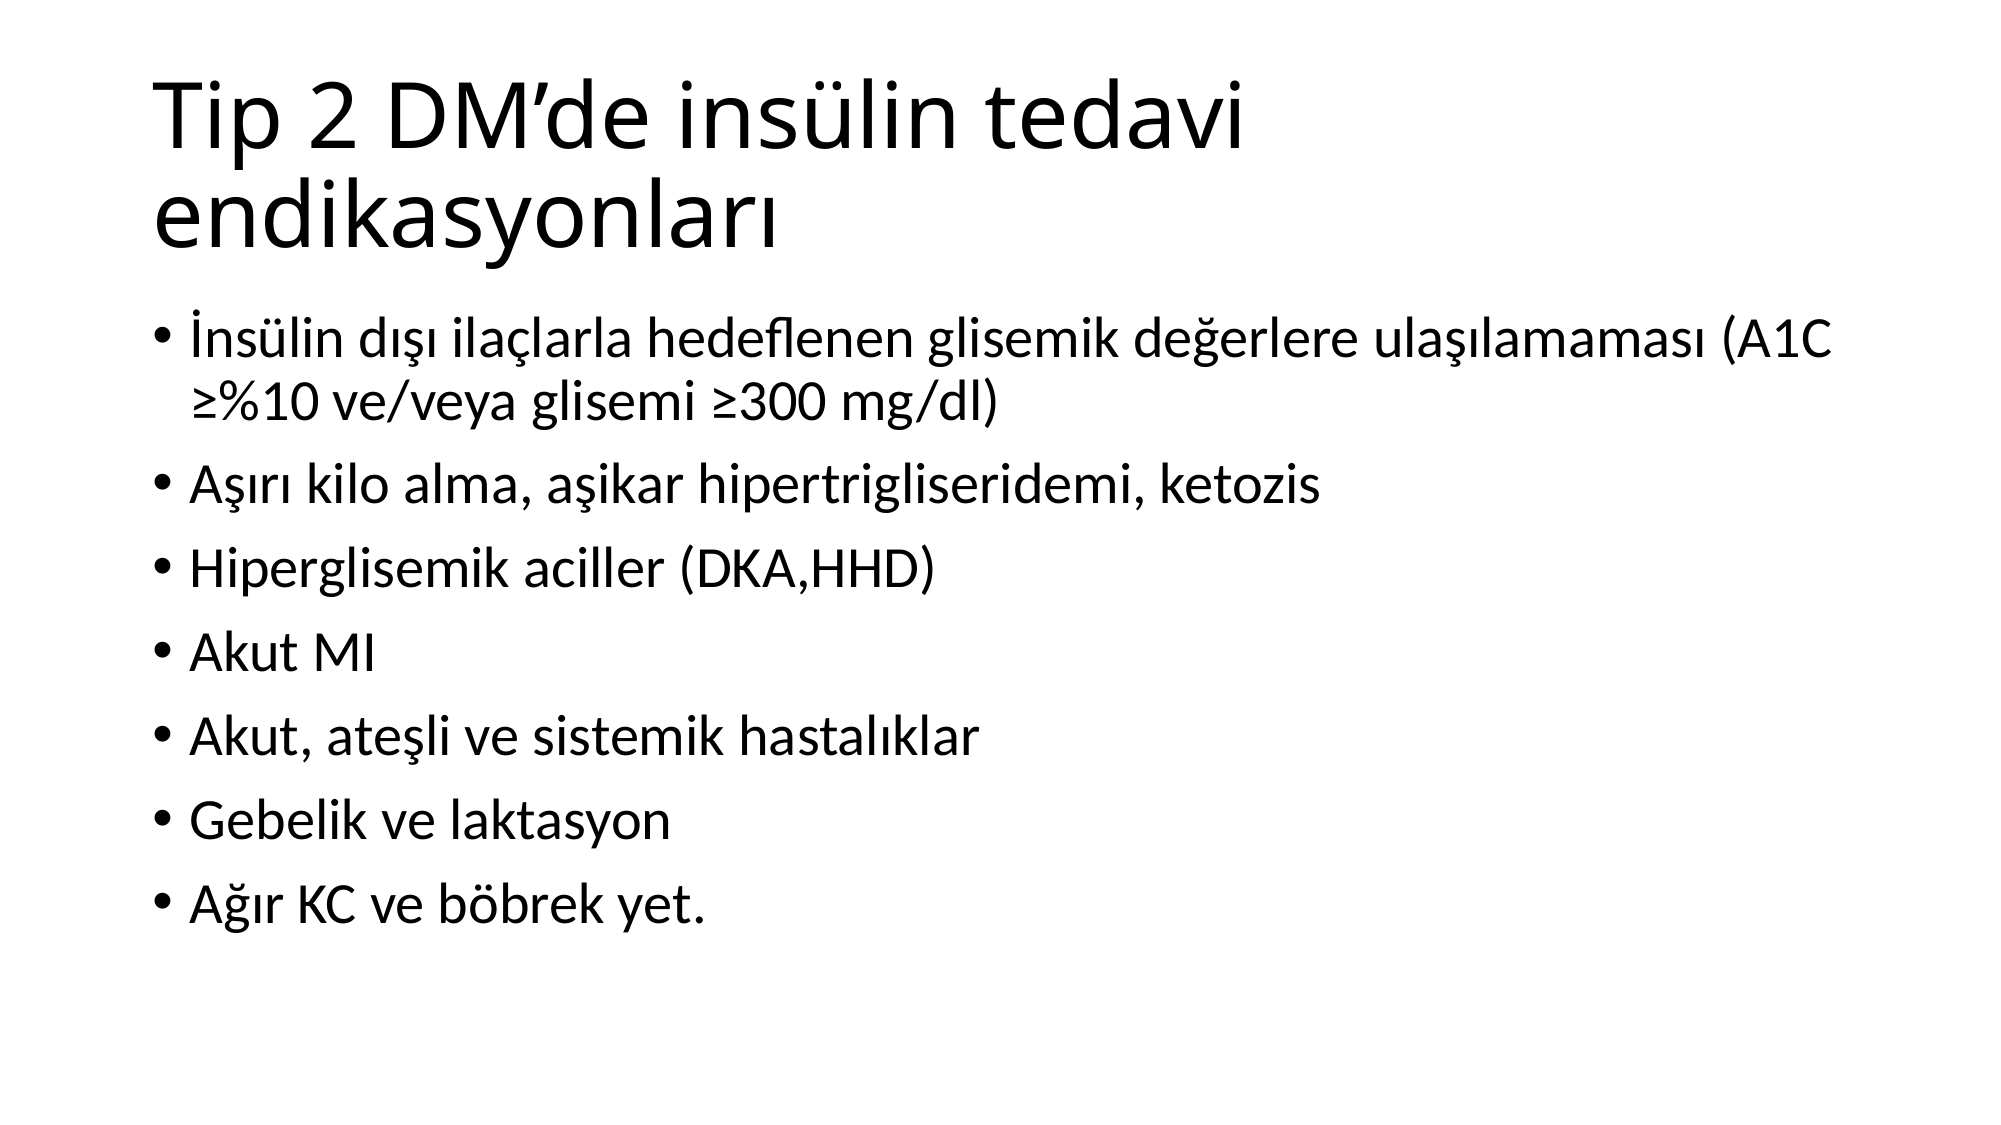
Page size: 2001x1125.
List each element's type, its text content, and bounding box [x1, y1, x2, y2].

list İnsülin dışı ilaçlarla hedeflenen glisemik değerlere ulaşılamaması (A1C ≥%10 ve/veya glisemi ≥300 mg/dl) Aşırı kilo alma, aşikar hipertrigliseridemi, ketozis Hiperglisemik aciller (DKA,HHD) Akut MI Akut, ateşli ve sistemik hastalıklar Gebelik ve laktasyon Ağır KC ve böbrek yet. [137, 299, 1863, 1014]
title Tip 2 DM’de insülin tedavi endikasyonları [137, 59, 1863, 278]
